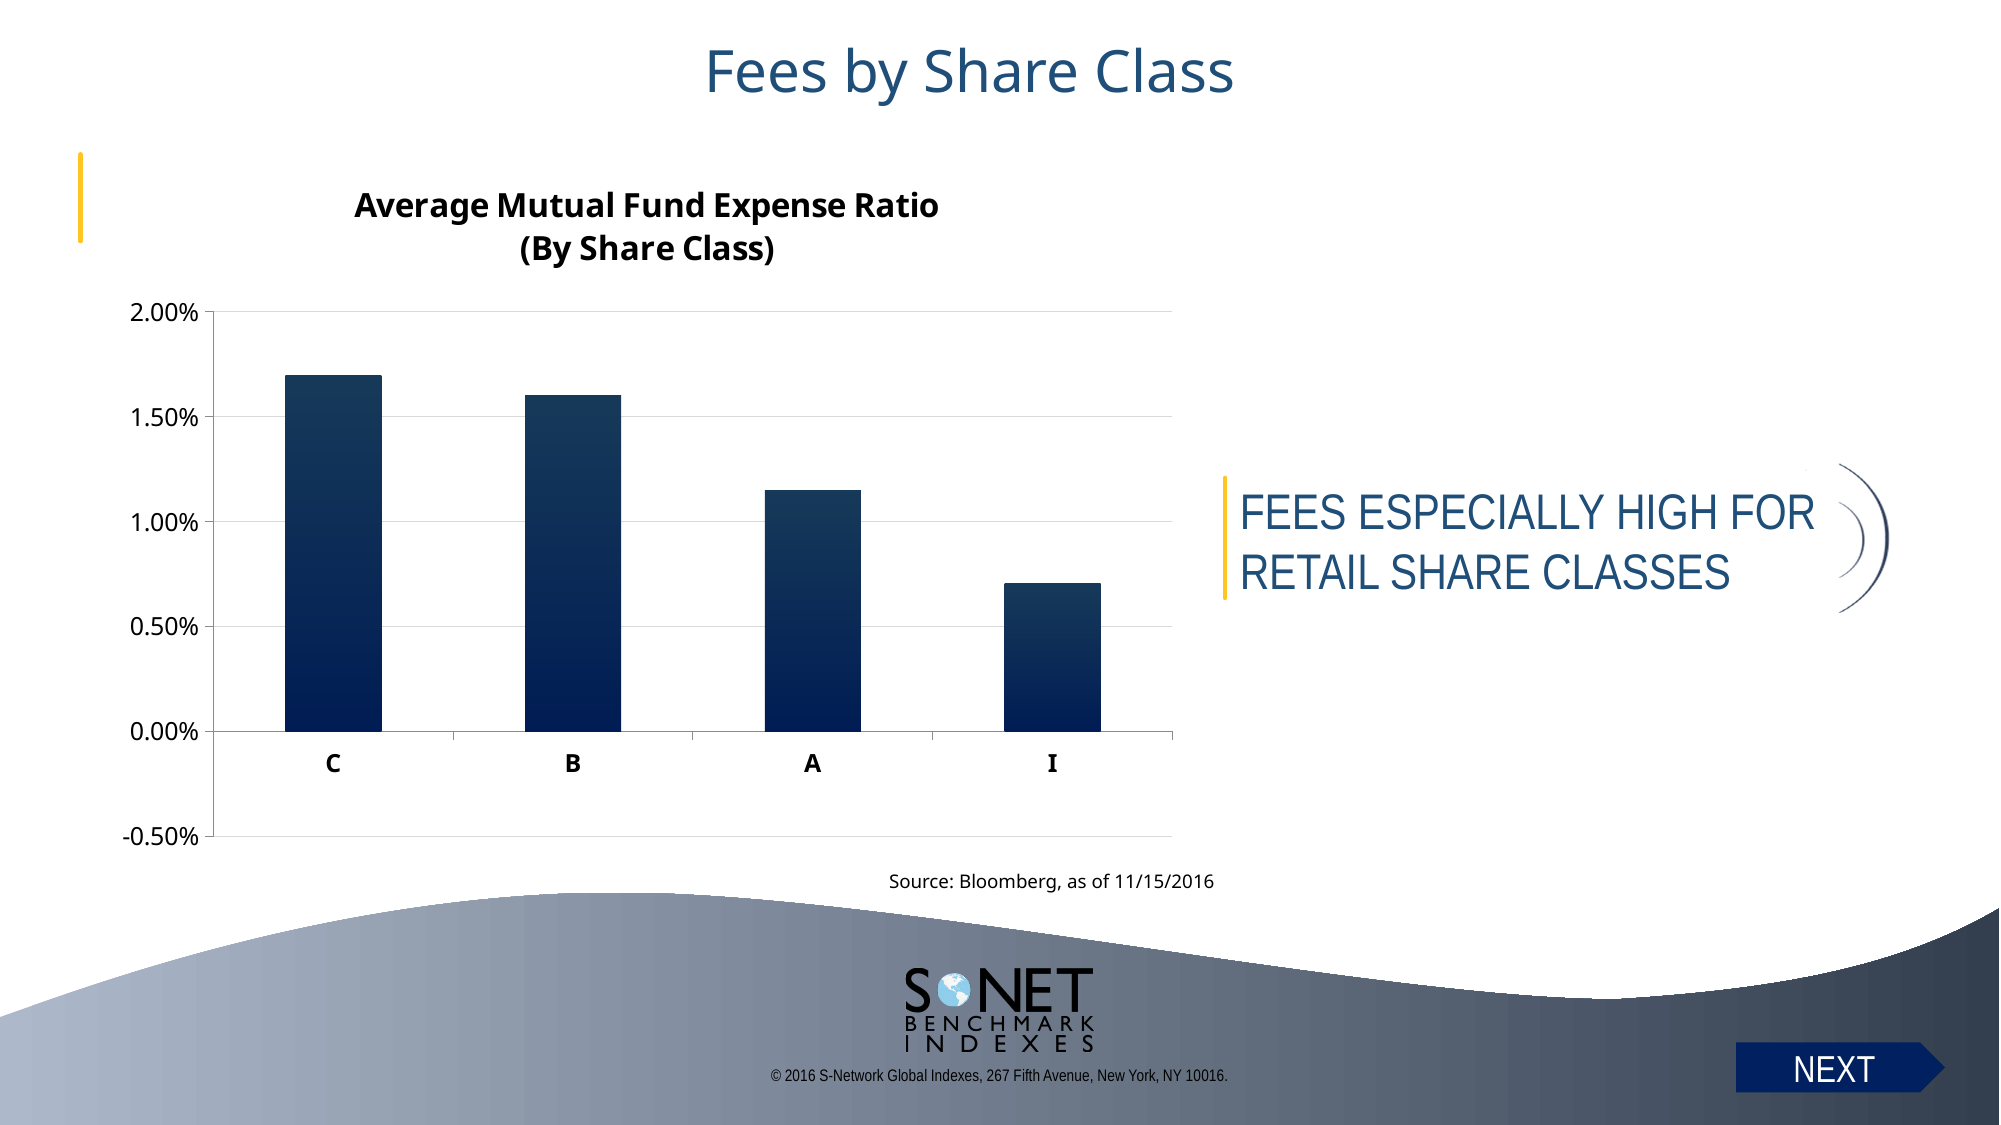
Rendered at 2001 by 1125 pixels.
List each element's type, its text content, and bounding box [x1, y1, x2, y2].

text_box NEXT [1735, 1041, 1947, 1094]
text_box FeES Especially high for retail share classes [1225, 471, 1758, 607]
text_box Source: Bloomberg, as of 11/15/2016 [874, 862, 1229, 900]
text_box Fees by Share Class [298, 26, 1642, 112]
picture [1758, 453, 1945, 622]
text_box © 2016 S-Network Global Indexes, 267 Fifth Avenue, New York, NY 10016. [667, 1056, 1333, 1092]
chart [100, 150, 1195, 868]
picture [844, 944, 1154, 1078]
text_box [0, 891, 2000, 1125]
